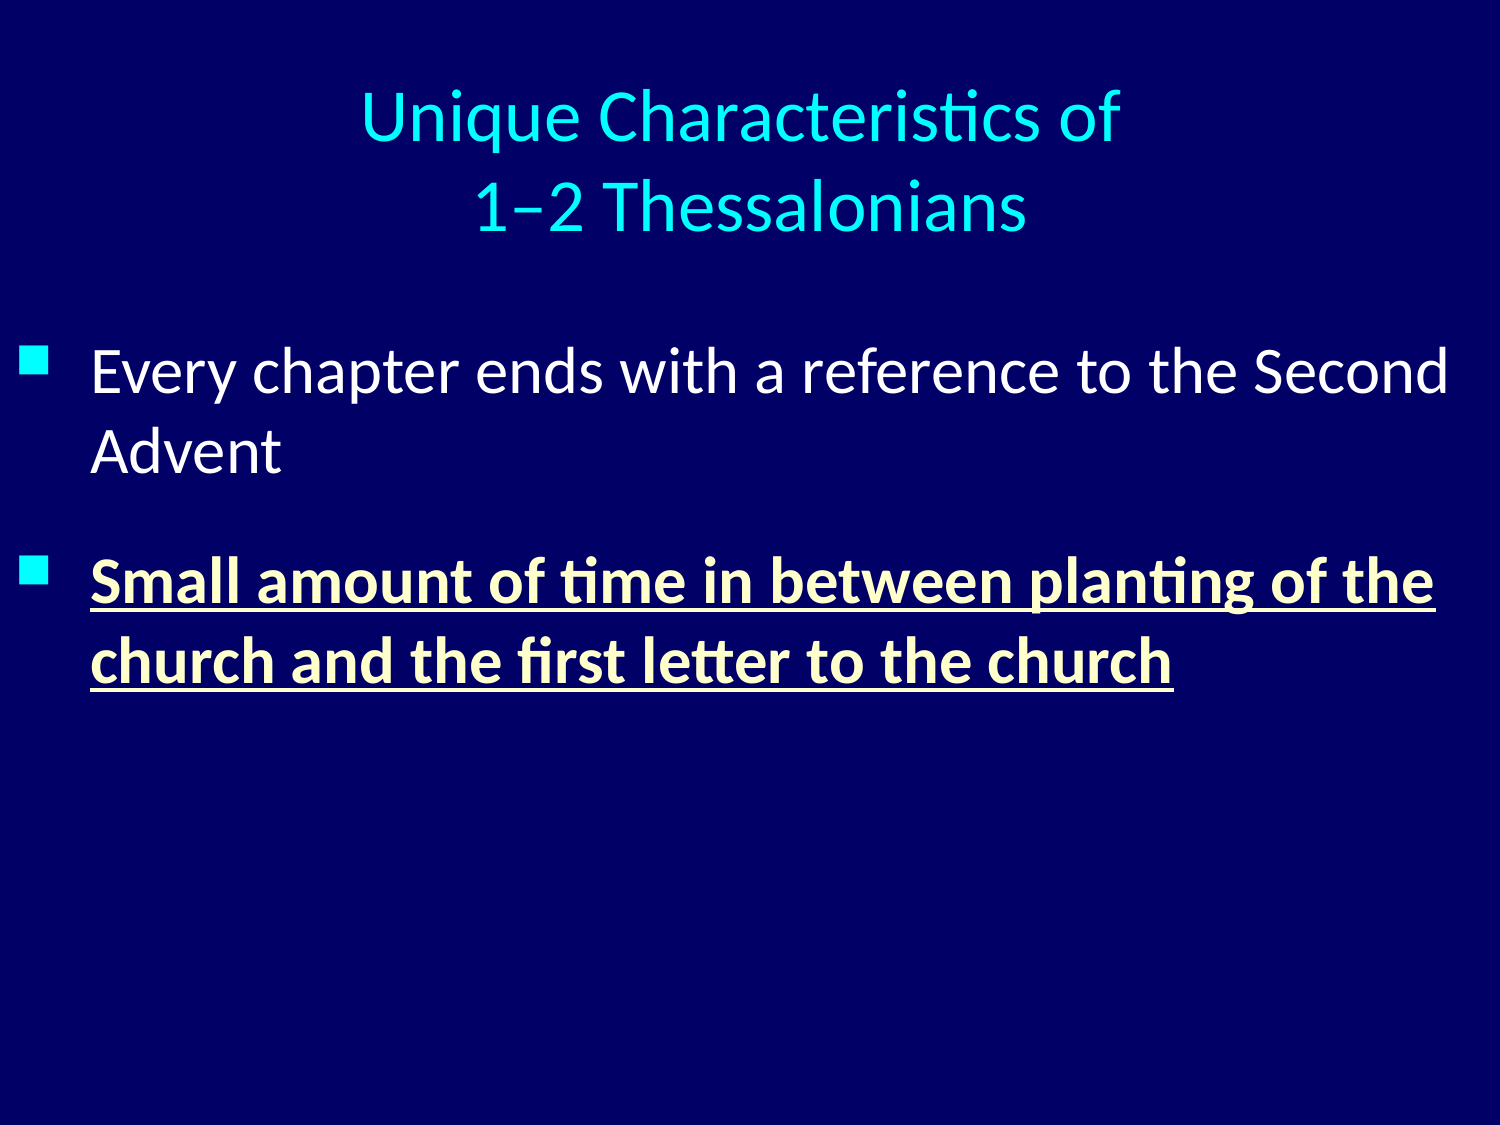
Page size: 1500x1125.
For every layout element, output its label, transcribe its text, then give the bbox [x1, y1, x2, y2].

list Every chapter ends with a reference to the Second Advent Small amount of time in between planting of the church and the first letter to the church [0, 318, 1500, 995]
title Unique Characteristics of 1‒2 Thessalonians [0, 37, 1500, 275]
